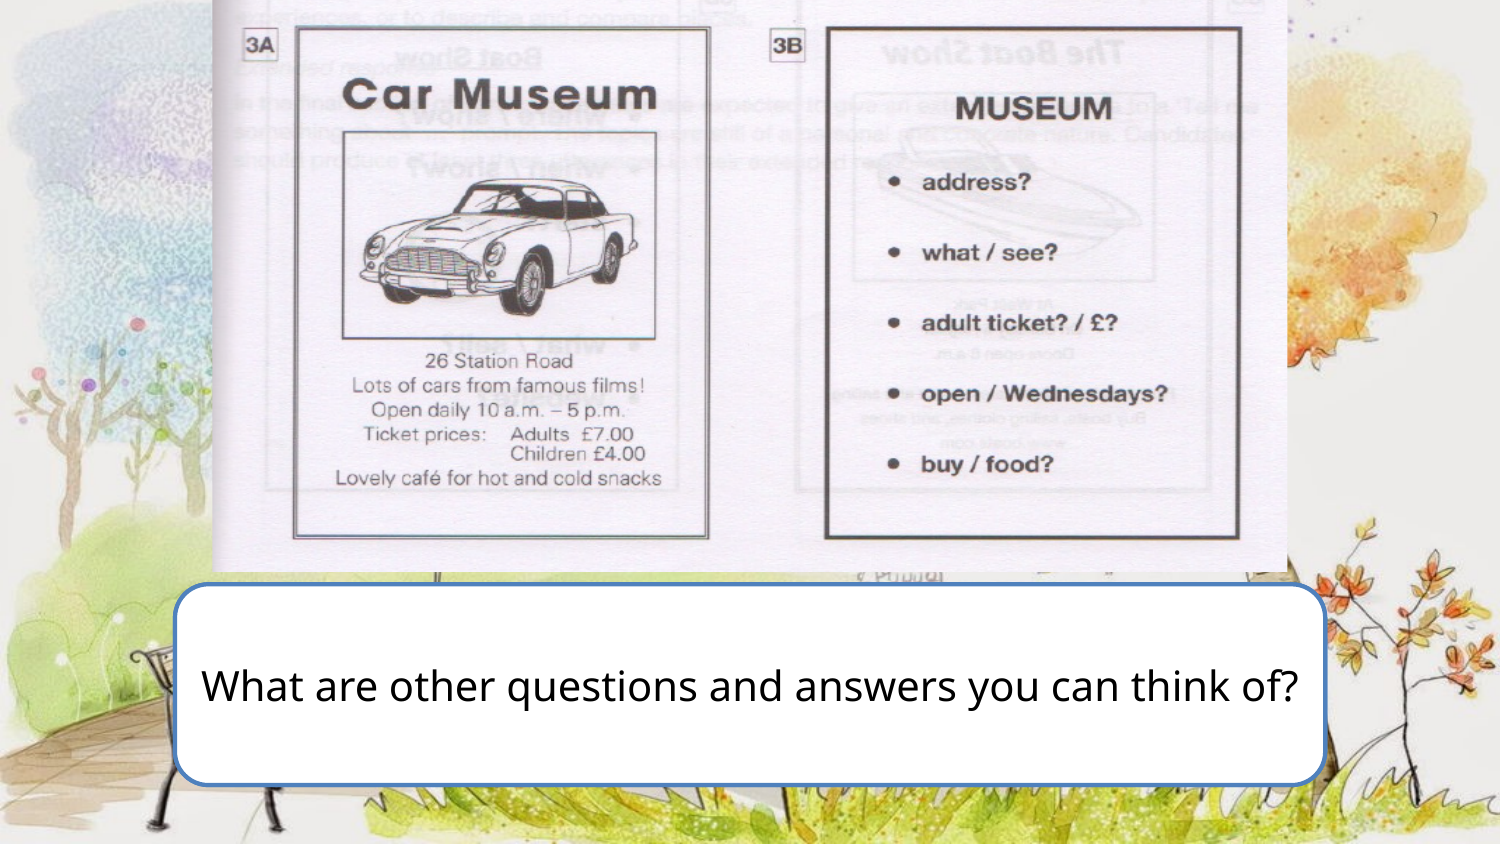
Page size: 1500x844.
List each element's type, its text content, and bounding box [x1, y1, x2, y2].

picture [0, 0, 1500, 844]
text_box What are other questions and answers you can think of? [172, 582, 1328, 788]
